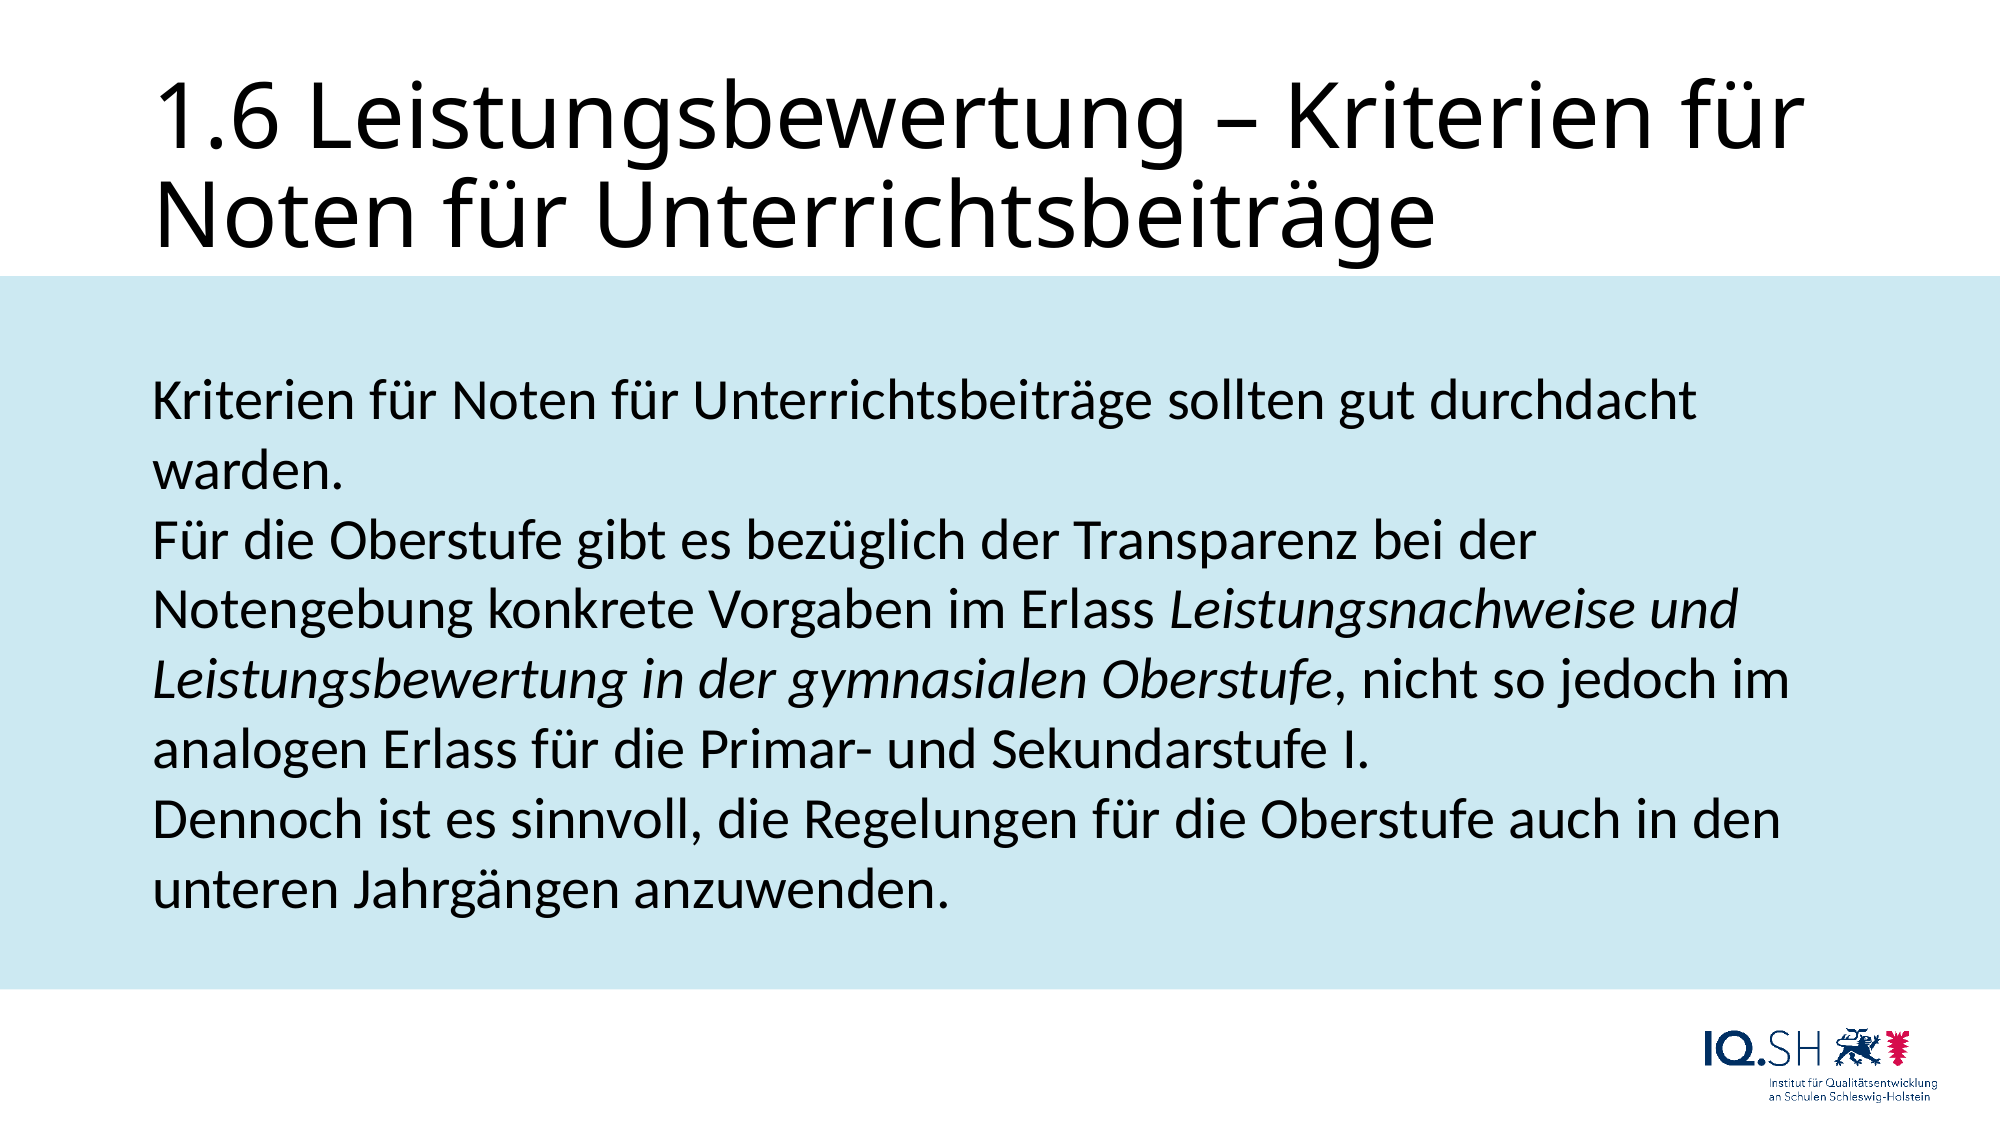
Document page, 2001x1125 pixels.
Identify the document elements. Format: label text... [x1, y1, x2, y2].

list Kriterien für Noten für Unterrichtsbeiträge sollten gut durchdacht warden. Für die Oberstufe gibt es bezüglich der Transparenz bei der Notengebung konkrete Vorgaben im Erlass Leistungsnachweise und Leistungsbewertung in der gymnasialen Oberstufe, nicht so jedoch im analogen Erlass für die Primar- und Sekundarstufe I. Dennoch ist es sinnvoll, die Regelungen für die Oberstufe auch in den unteren Jahrgängen anzuwenden. [137, 299, 1863, 982]
title 1.6 Leistungsbewertung – Kriterien für Noten für Unterrichtsbeiträge [137, 59, 1863, 278]
picture [1705, 1028, 1937, 1103]
